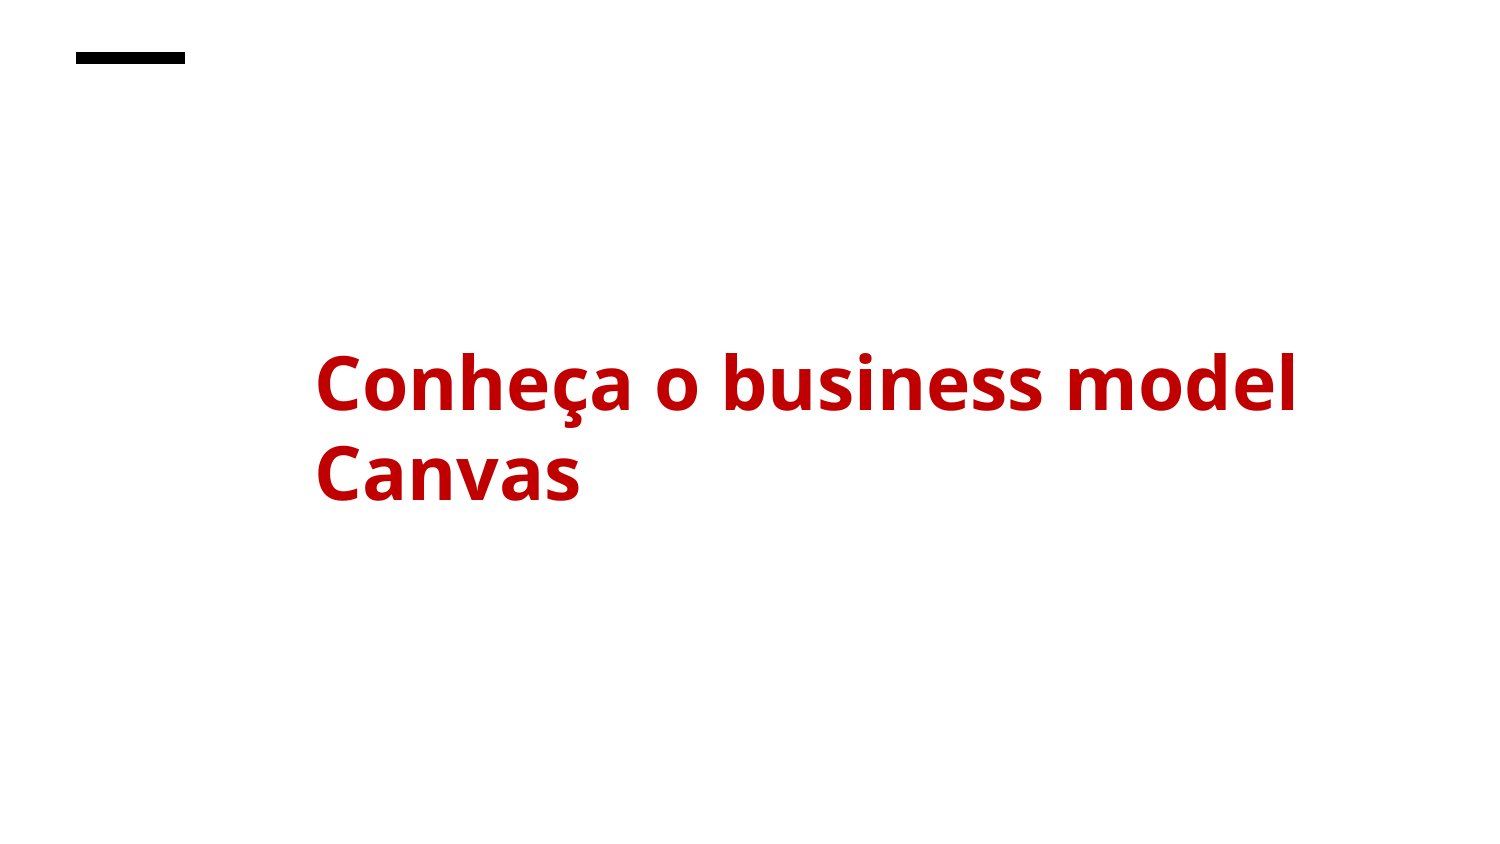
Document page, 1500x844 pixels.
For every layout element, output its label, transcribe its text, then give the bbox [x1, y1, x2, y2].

text_box Conheça o business model Canvas [299, 320, 1410, 844]
